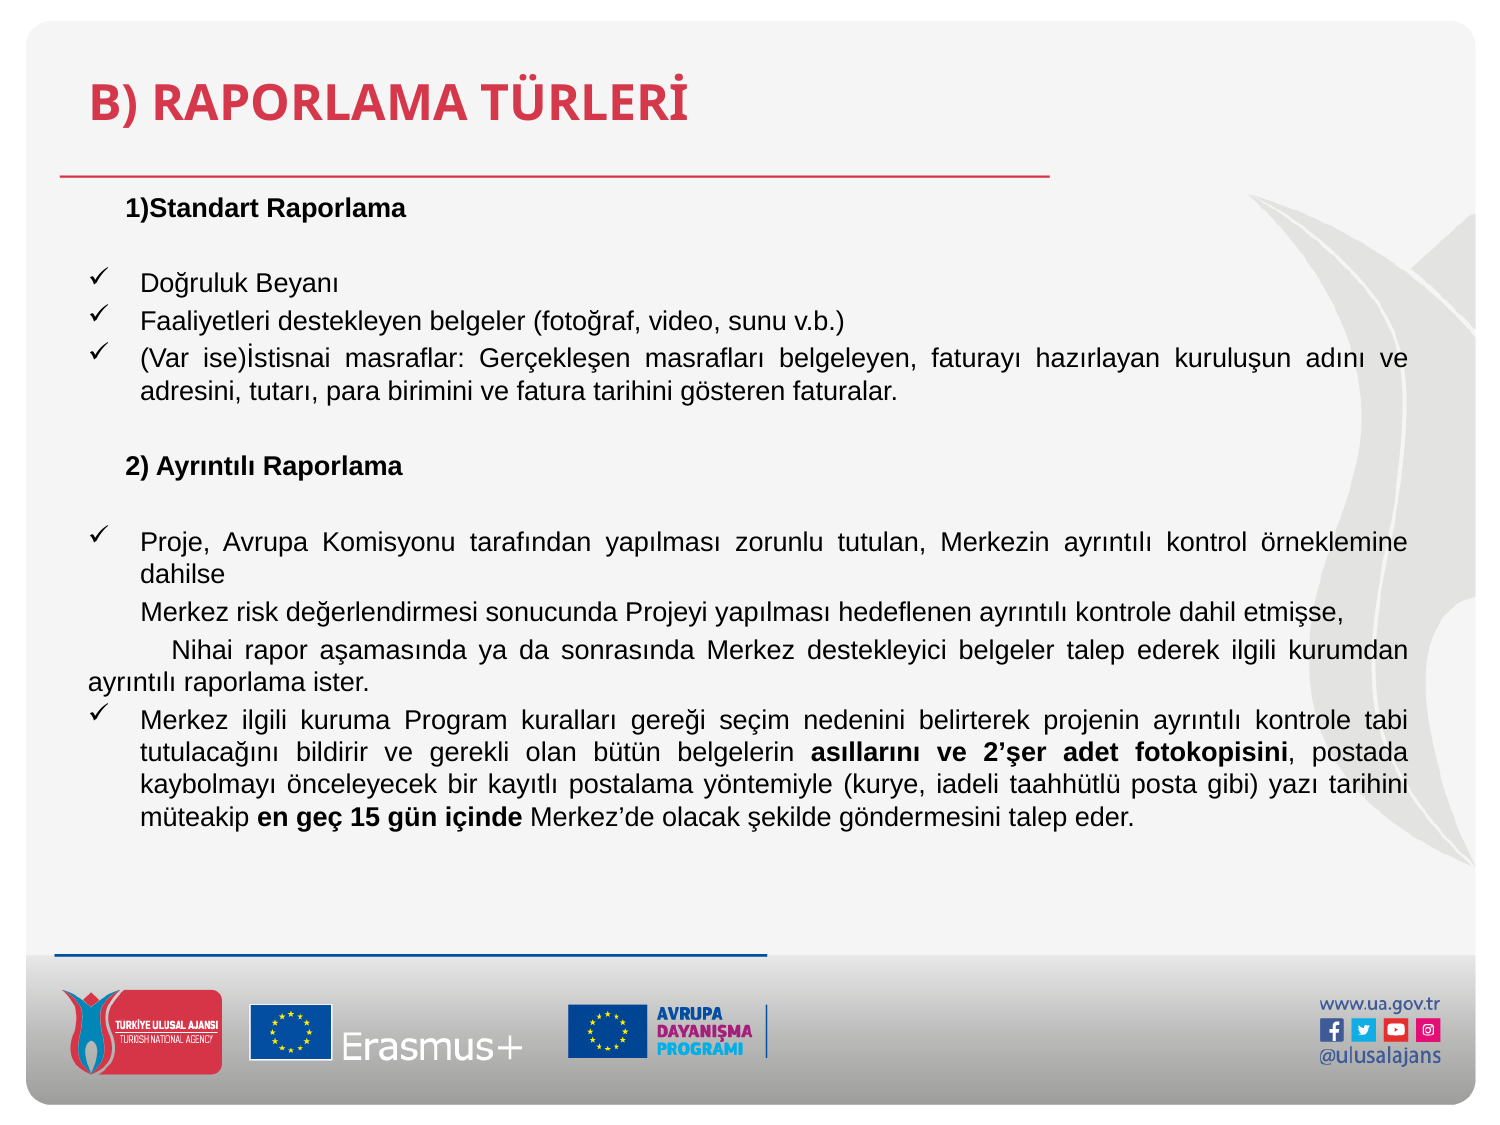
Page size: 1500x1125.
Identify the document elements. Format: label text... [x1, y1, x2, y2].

title B) RAPORLAMA TÜRLERİ [73, 50, 1424, 150]
picture [0, 0, 1500, 1125]
list 1)Standart Raporlama Doğruluk Beyanı Faaliyetleri destekleyen belgeler (fotoğraf, video, sunu v.b.) (Var ise)İstisnai masraflar: Gerçekleşen masrafları belgeleyen, faturayı hazırlayan kuruluşun adını ve adresini, tutarı, para birimini ve fatura tarihini gösteren faturalar. 2) Ayrıntılı Raporlama Proje, Avrupa Komisyonu tarafından yapılması zorunlu tutulan, Merkezin ayrıntılı kontrol örneklemine dahilse Merkez risk değerlendirmesi sonucunda Projeyi yapılması hedeflenen ayrıntılı kontrole dahil etmişse, Nihai rapor aşamasında ya da sonrasında Merkez destekleyici belgeler talep ederek ilgili kurumdan ayrıntılı raporlama ister. Merkez ilgili kuruma Program kuralları gereği seçim nedenini belirterek projenin ayrıntılı kontrole tabi tutulacağını bildirir ve gerekli olan bütün belgelerin asıllarını ve 2’şer adet fotokopisini, postada kaybolmayı önceleyecek bir kayıtlı postalama yöntemiyle (kurye, iadeli taahhütlü posta gibi) yazı tarihini müteakip en geç 15 gün içinde Merkez’de olacak şekilde göndermesini talep eder. [72, 182, 1423, 850]
